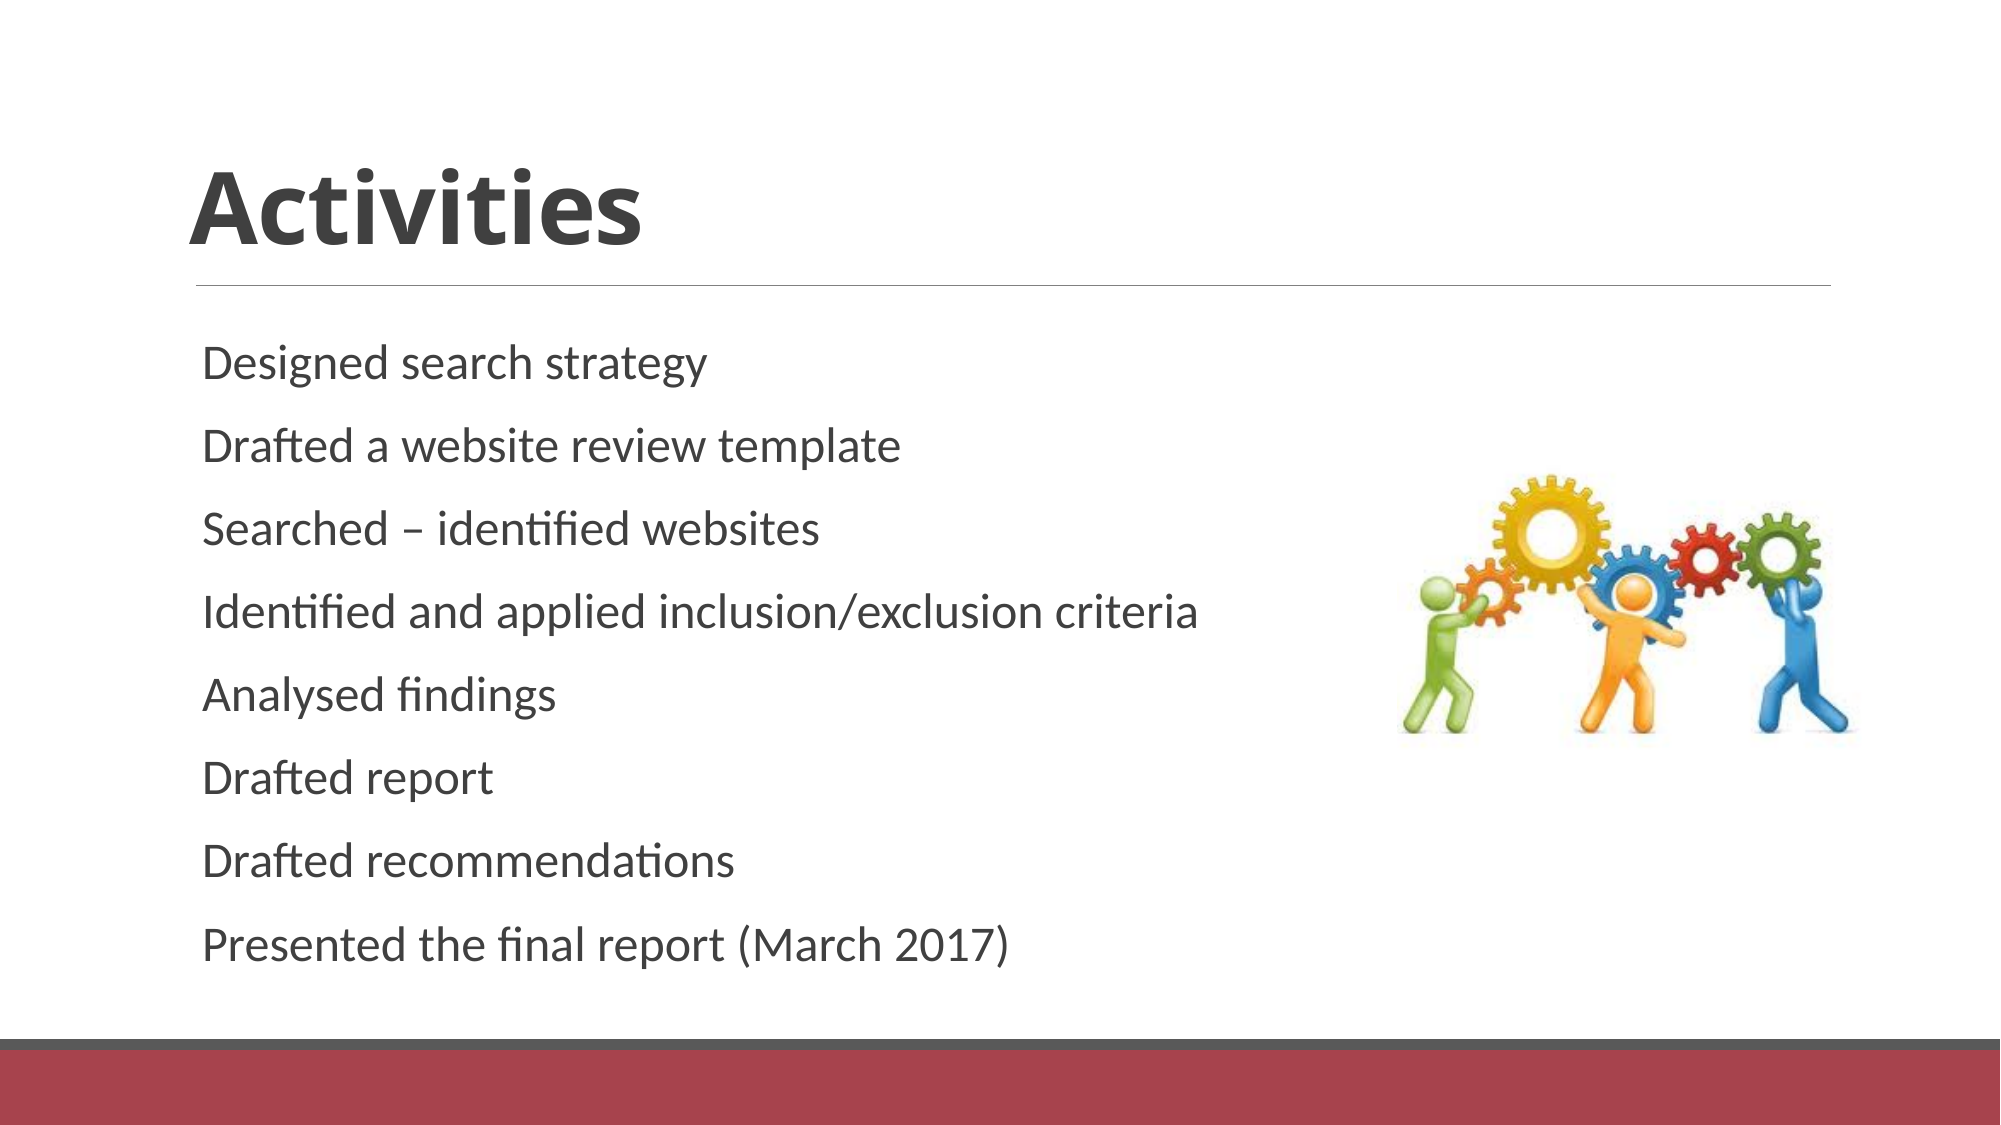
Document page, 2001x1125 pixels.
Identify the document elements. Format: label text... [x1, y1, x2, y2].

title Activities [174, 34, 1825, 273]
picture [1396, 446, 1863, 763]
list Designed search strategy Drafted a website review template Searched – identified websites Identified and applied inclusion/exclusion criteria Analysed findings Drafted report Drafted recommendations Presented the final report (March 2017) [187, 328, 1913, 1043]
